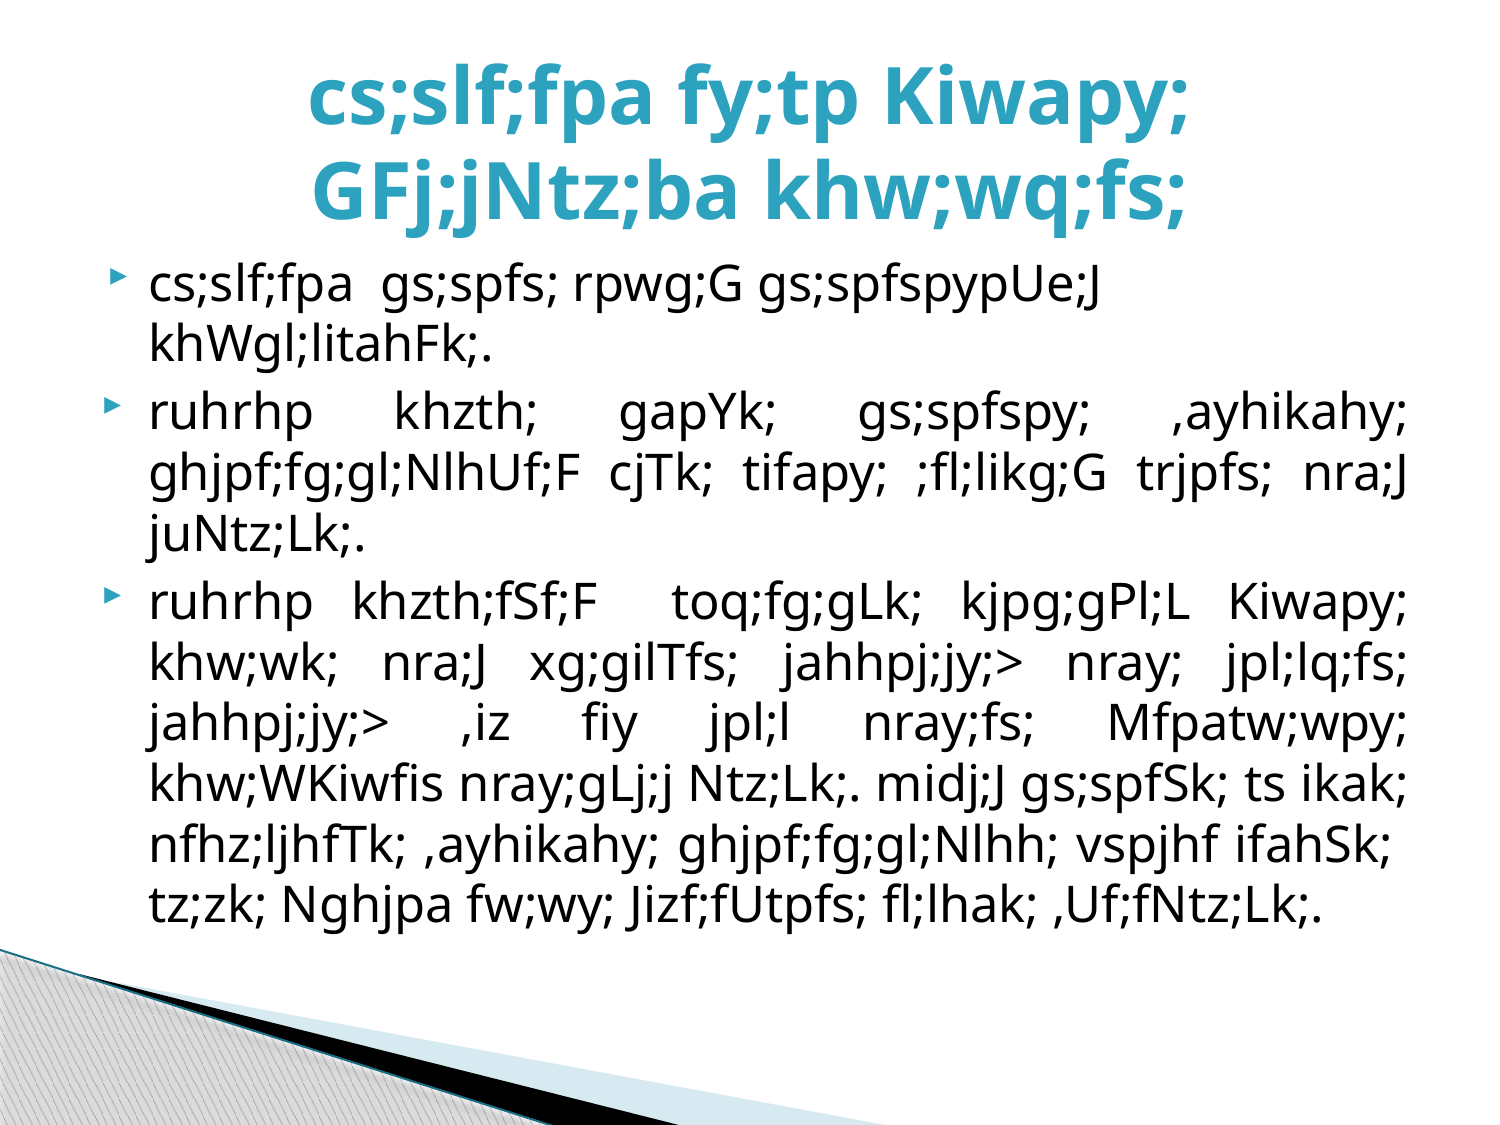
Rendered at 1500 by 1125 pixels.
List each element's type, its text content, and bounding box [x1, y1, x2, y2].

list cs;slf;fpa gs;spfs; rpwg;G gs;spfspypUe;J khWgl;litahFk;. ruhrhp khzth; gapYk; gs;spfspy; ,ayhikahy; ghjpf;fg;gl;NlhUf;F cjTk; tifapy; ;fl;likg;G trjpfs; nra;J juNtz;Lk;. ruhrhp khzth;fSf;F toq;fg;gLk; kjpg;gPl;L Kiwapy; khw;wk; nra;J xg;gilTfs; jahhpj;jy;> nray; jpl;lq;fs; jahhpj;jy;> ,iz fiy jpl;l nray;fs; Mfpatw;wpy; khw;WKiwfis nray;gLj;j Ntz;Lk;. midj;J gs;spfSk; ts ikak; nfhz;ljhfTk; ,ayhikahy; ghjpf;fg;gl;Nlhh; vspjhf ifahSk; tz;zk; Nghjpa fw;wy; Jizf;fUtpfs; fl;lhak; ,Uf;fNtz;Lk;. [75, 243, 1425, 986]
title cs;slf;fpa fy;tp Kiwapy; GFj;jNtz;ba khw;wq;fs; [75, 37, 1425, 243]
